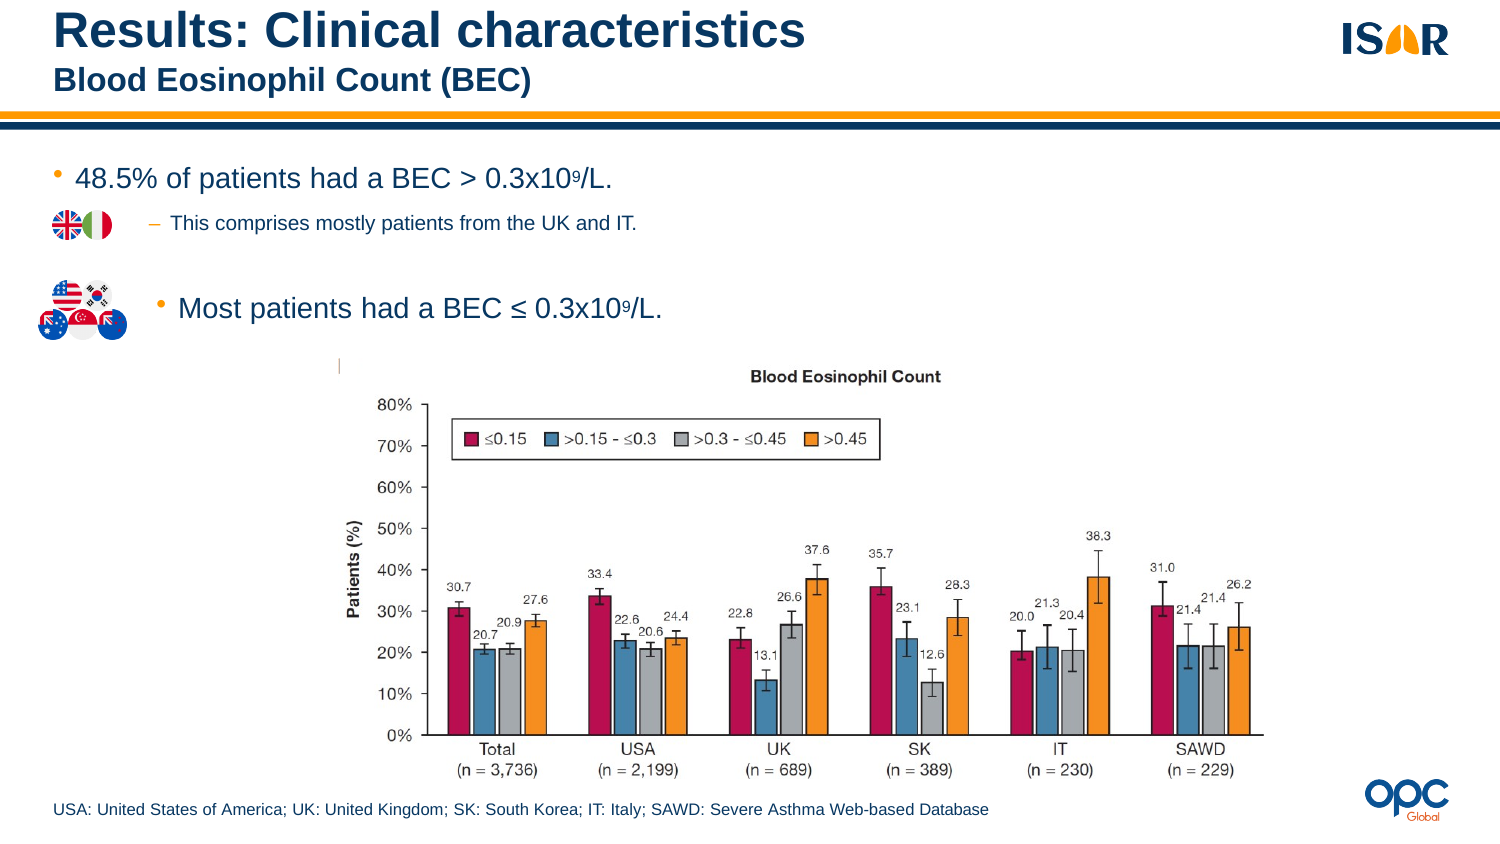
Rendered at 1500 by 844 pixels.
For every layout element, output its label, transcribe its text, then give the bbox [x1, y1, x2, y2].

picture [1365, 779, 1449, 821]
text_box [338, 353, 1265, 779]
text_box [38, 280, 127, 340]
text_box USA: United States of America; UK: United Kingdom; SK: South Korea; IT: Italy; SAWD: Severe Asthma Web-based Database [51, 798, 995, 820]
picture [1343, 22, 1449, 55]
text_box 48.5% of patients had a BEC > 0.3x109/L. – This comprises mostly patients from the UK and IT. Most patients had a BEC ≤ 0.3x109/L. [44, 157, 672, 325]
picture [52, 209, 113, 240]
title Results: Clinical characteristics Blood Eosinophil Count (BEC) [51, 0, 953, 139]
